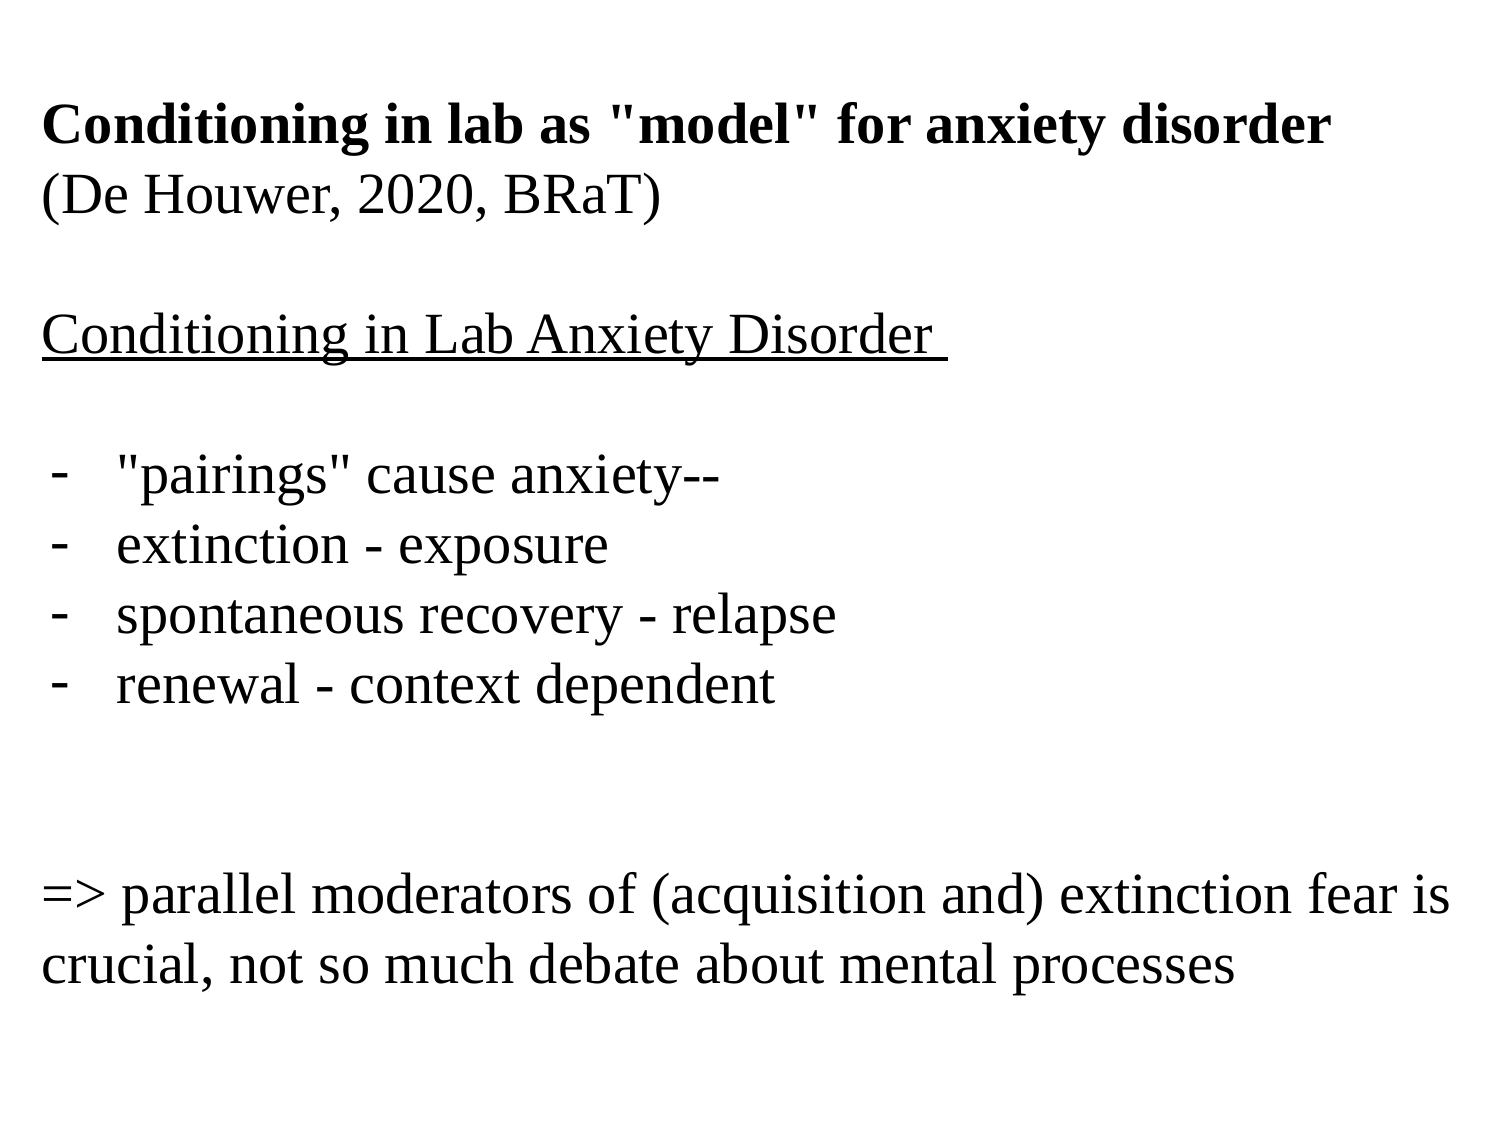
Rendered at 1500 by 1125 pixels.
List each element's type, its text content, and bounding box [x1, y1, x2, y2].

list Conditioning in lab as "model" for anxiety disorder (De Houwer, 2020, BRaT) Conditioning in Lab Anxiety Disorder "pairings" cause anxiety-- extinction - exposure spontaneous recovery - relapse renewal - context dependent => parallel moderators of (acquisition and) extinction fear is crucial, not so much debate about mental processes [26, 78, 1483, 1000]
